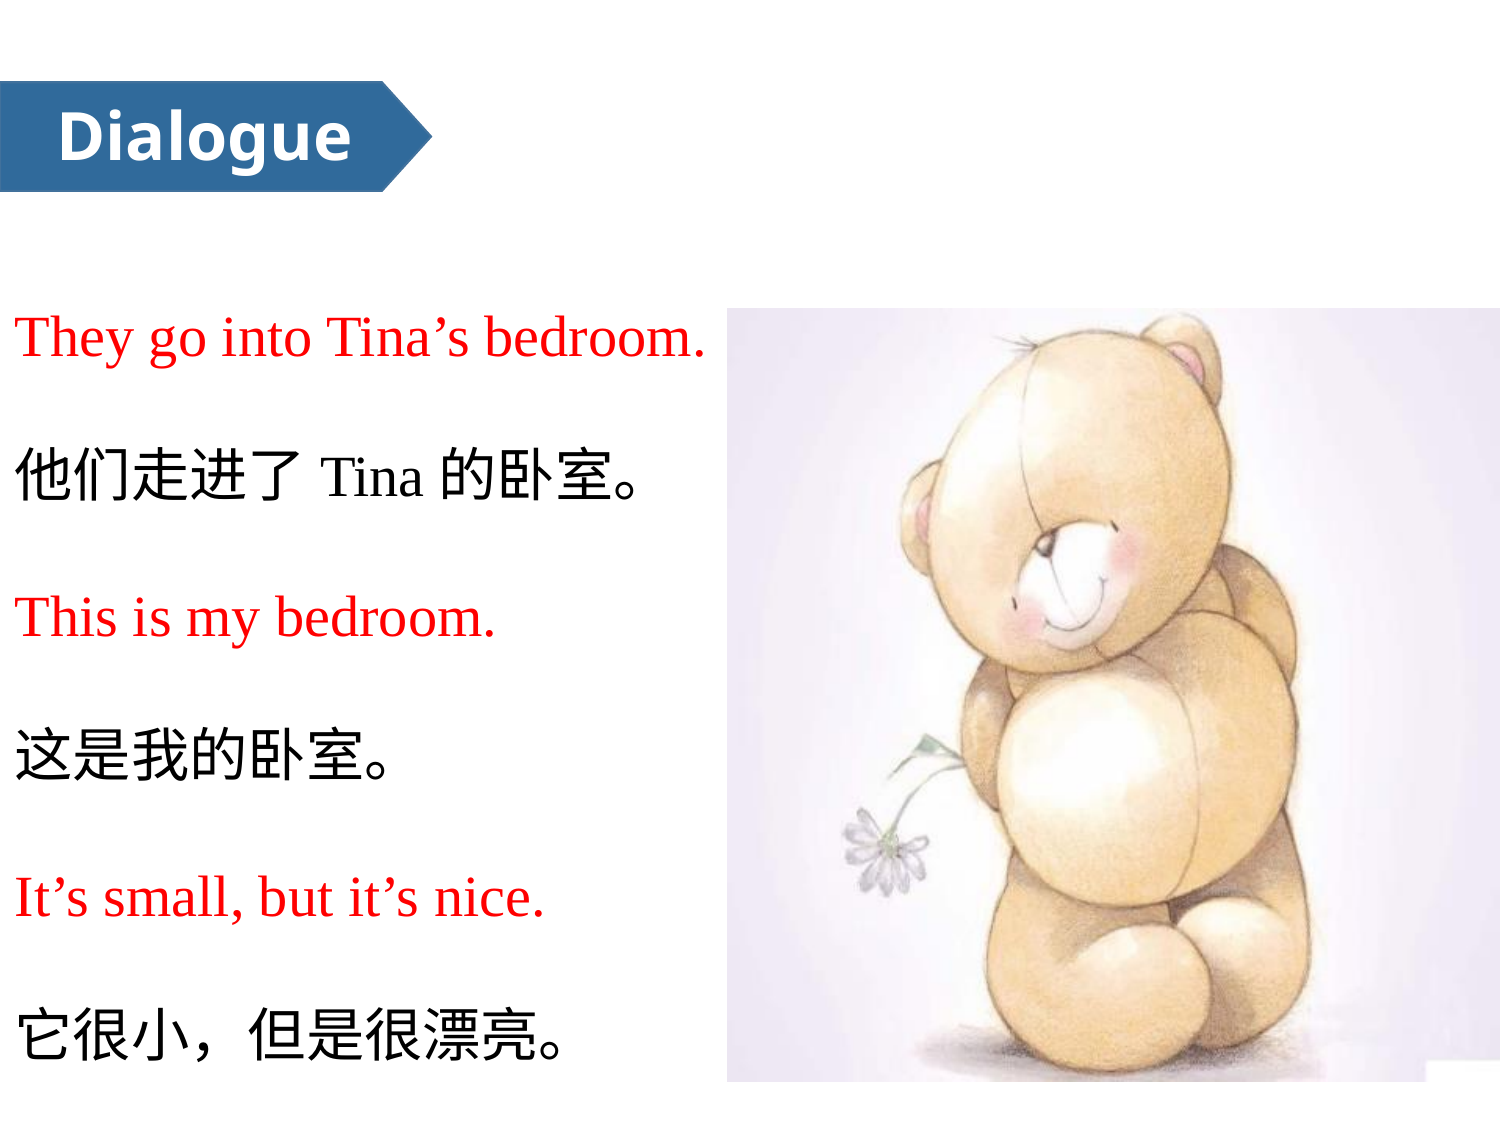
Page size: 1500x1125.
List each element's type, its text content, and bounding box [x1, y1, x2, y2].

picture [727, 308, 1500, 1082]
text_box Dialogue [41, 95, 556, 178]
text_box They go into Tina’s bedroom. 他们走进了Tina的卧室。 This is my bedroom. 这是我的卧室。 It’s small, but it’s nice. 它很小，但是很漂亮。 [0, 220, 874, 1076]
